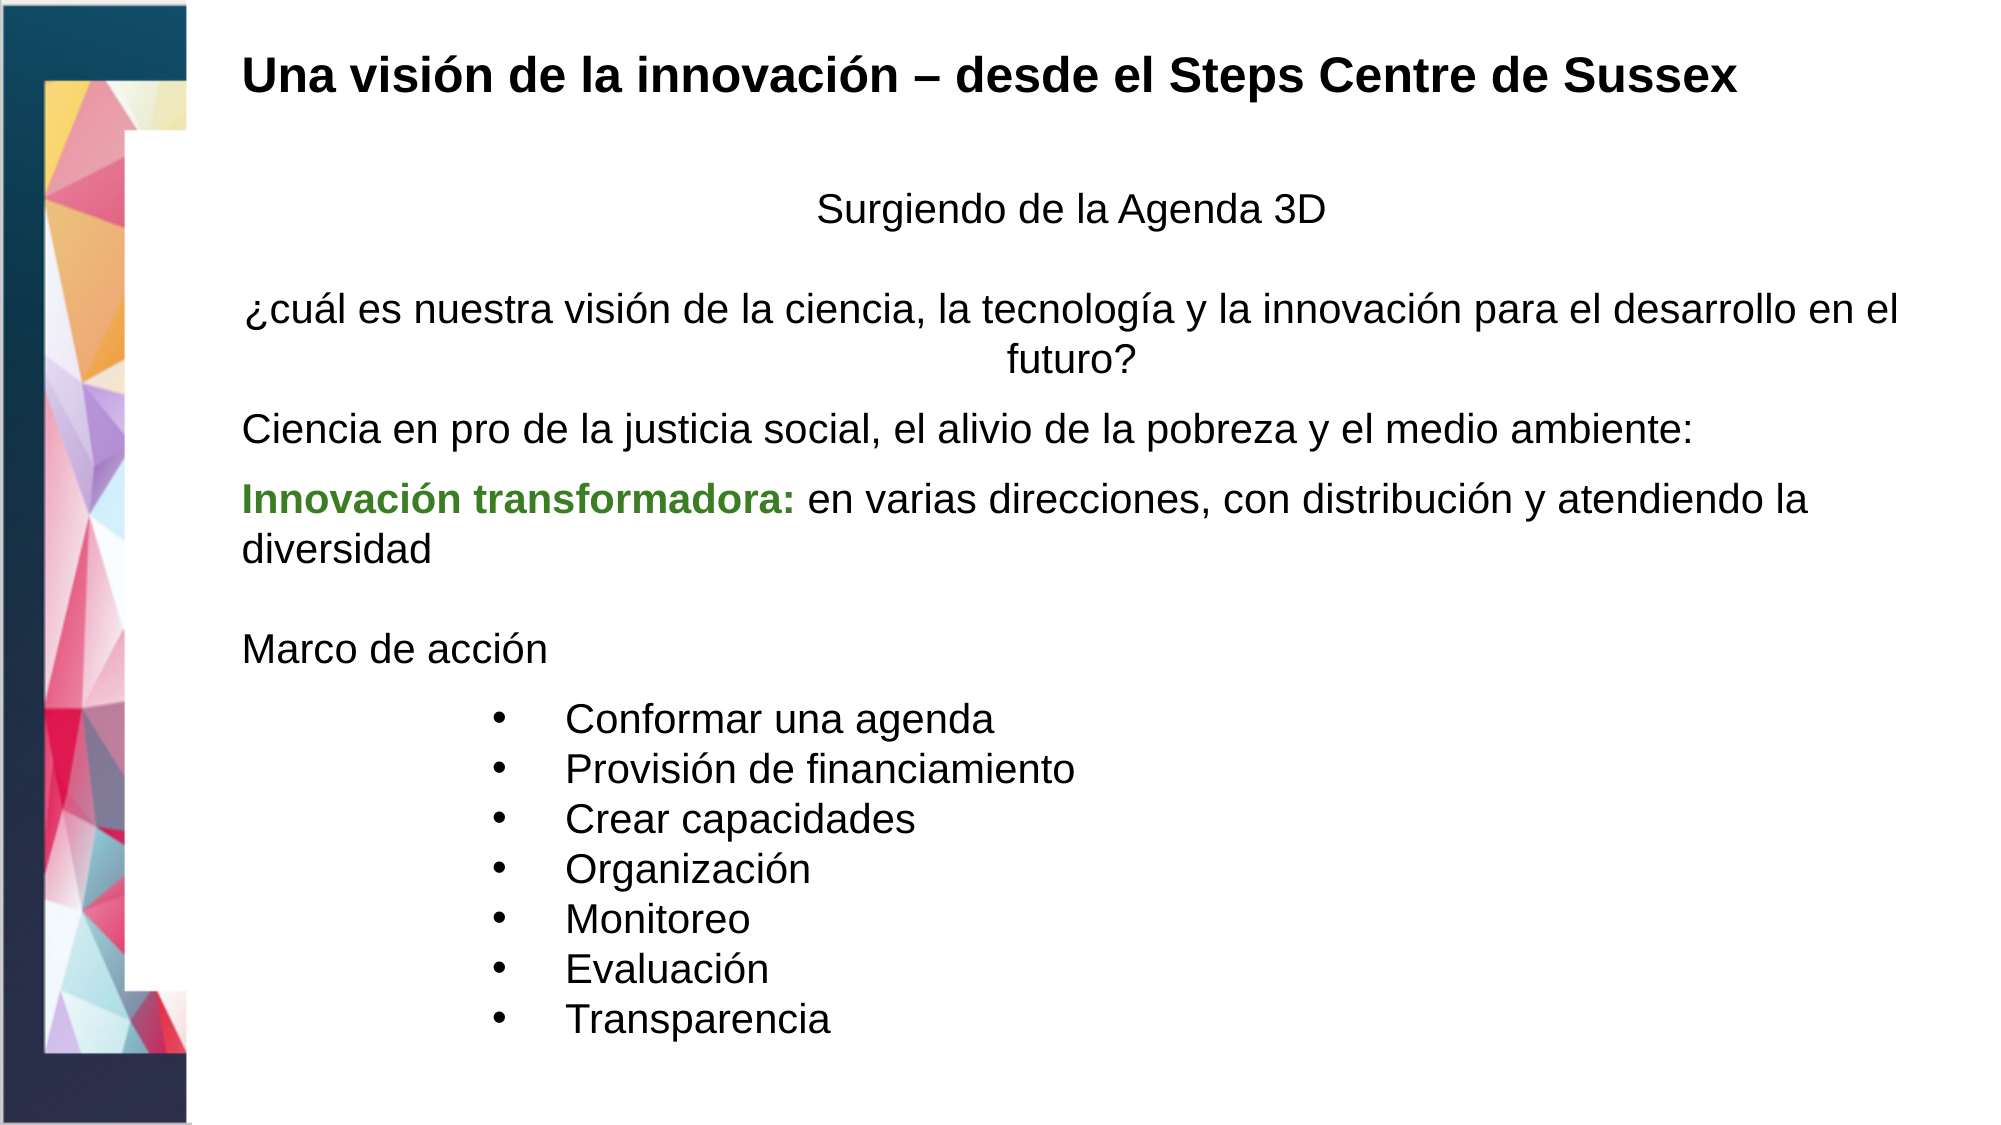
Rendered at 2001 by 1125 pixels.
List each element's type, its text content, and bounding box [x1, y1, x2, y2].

picture [0, 0, 193, 1125]
text_box Una visión de la innovación – desde el Steps Centre de Sussex Surgiendo de la Agenda 3D ¿cuál es nuestra visión de la ciencia, la tecnología y la innovación para el desarrollo en el futuro? Ciencia en pro de la justicia social, el alivio de la pobreza y el medio ambiente: Innovación transformadora: en varias direcciones, con distribución y atendiendo la diversidad Marco de acción Conformar una agenda Provisión de financiamiento Crear capacidades Organización Monitoreo Evaluación Transparencia [226, 34, 1917, 1050]
